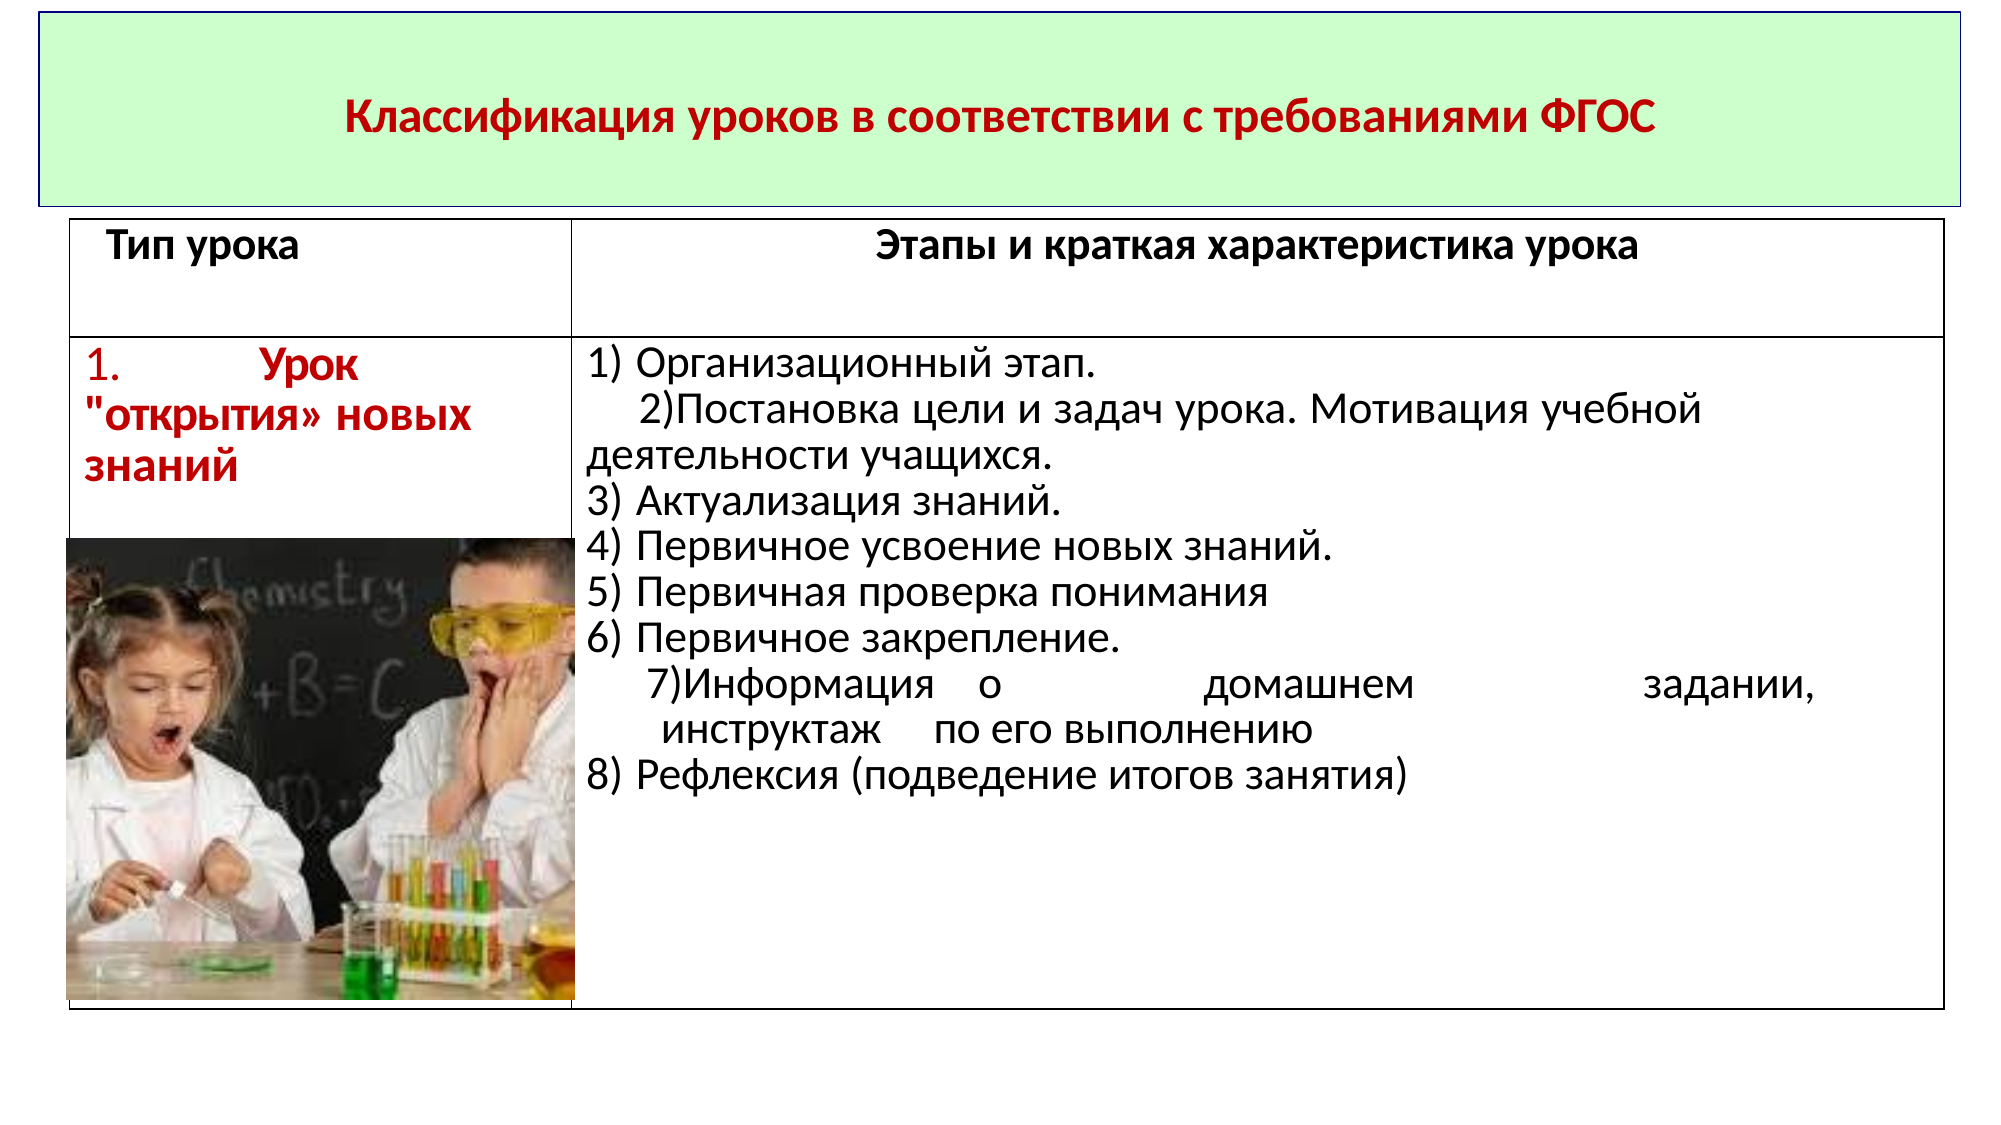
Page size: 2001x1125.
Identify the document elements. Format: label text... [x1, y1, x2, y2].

title Классификация уроков в соответствии с требованиями ФГОС [39, 12, 1961, 207]
table_cell 1. Урок "открытия» новых знаний [70, 1000, 571, 1008]
picture [66, 538, 575, 1000]
table_header Этапы и краткая характеристика урока [572, 220, 1943, 336]
table_cell Организационный этап. Постановка цели и задач урока. Мотивация учебной деятельности учащихся. Актуализация знаний. Первичное усвоение новых знаний. Первичная проверка понимания Первичное закрепление. Информация о домашнем задании, инструктаж по его выполнению Рефлексия (подведение итогов занятия) [572, 338, 1943, 1008]
table_cell 1. Урок "открытия» новых знаний [70, 338, 571, 538]
table_header Тип урока [70, 220, 571, 336]
